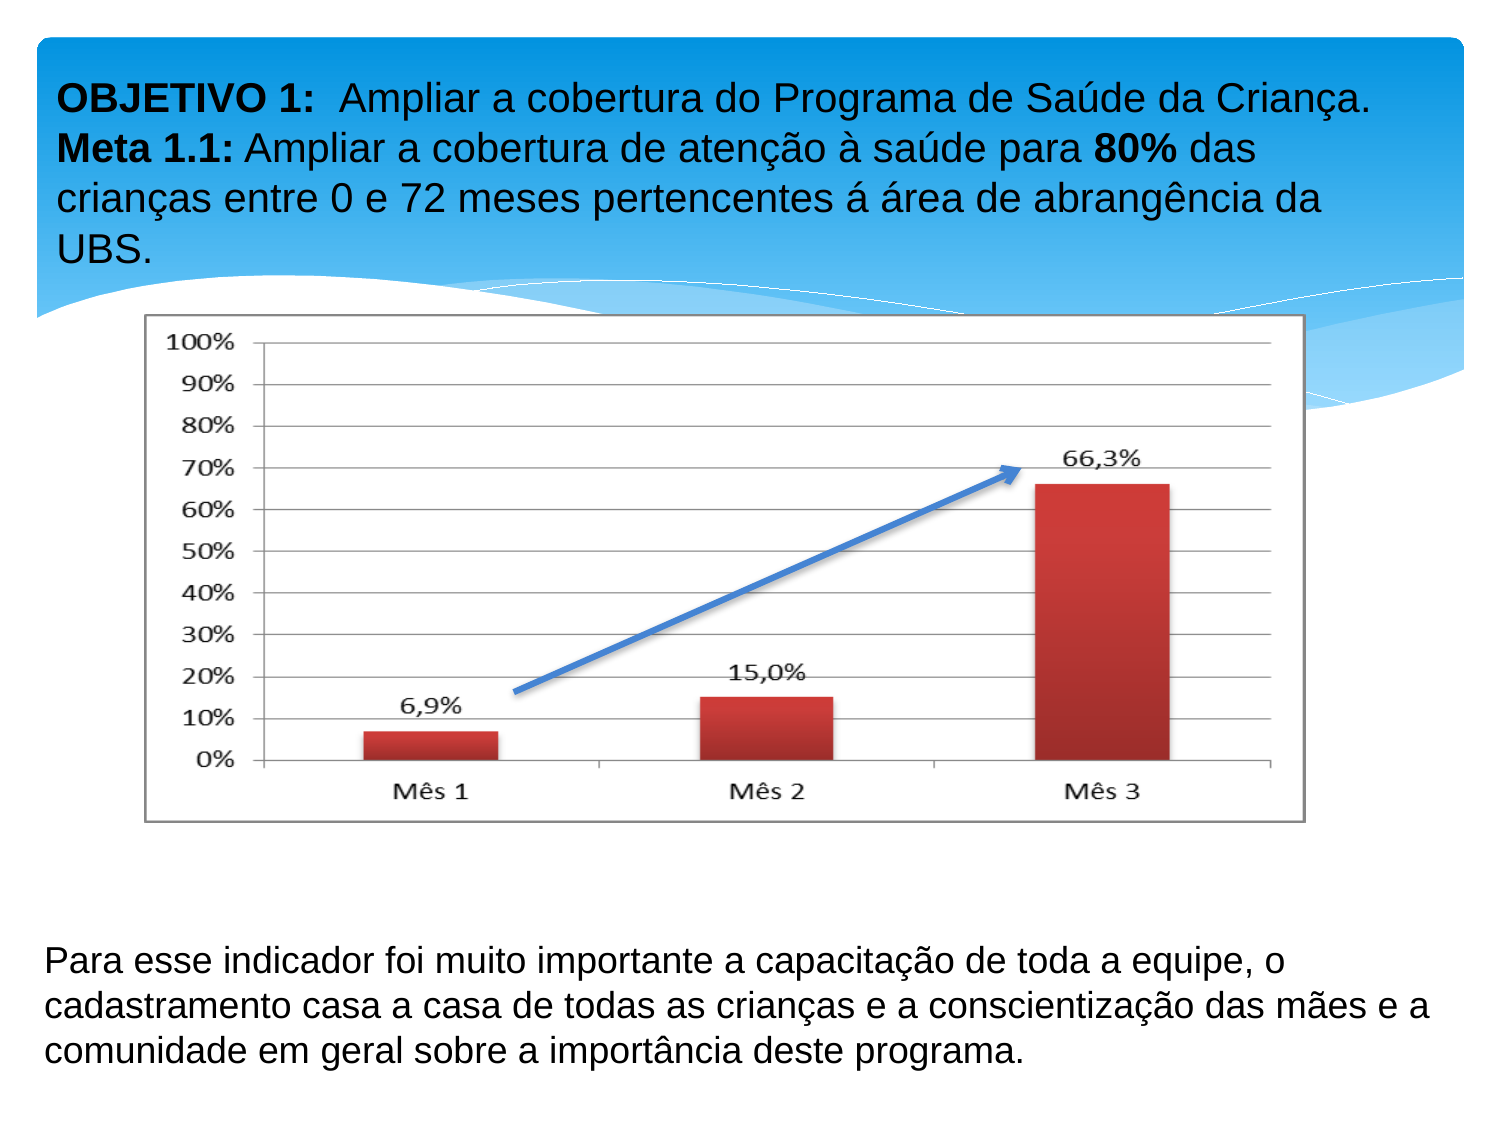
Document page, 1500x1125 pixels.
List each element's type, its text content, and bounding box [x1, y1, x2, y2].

list [143, 438, 1359, 928]
picture [143, 314, 1306, 823]
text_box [513, 467, 1022, 693]
text_box Para esse indicador foi muito importante a capacitação de toda a equipe, o cadastramento casa a casa de todas as crianças e a conscientização das mães e a comunidade em geral sobre a importância deste programa. [29, 928, 1471, 1079]
title OBJETIVO 1: Ampliar a cobertura do Programa de Saúde da Criança. Meta 1.1: Ampliar a cobertura de atenção à saúde para 80% das crianças entre 0 e 72 meses pertencentes á área de abrangência da UBS. [41, 19, 1437, 374]
